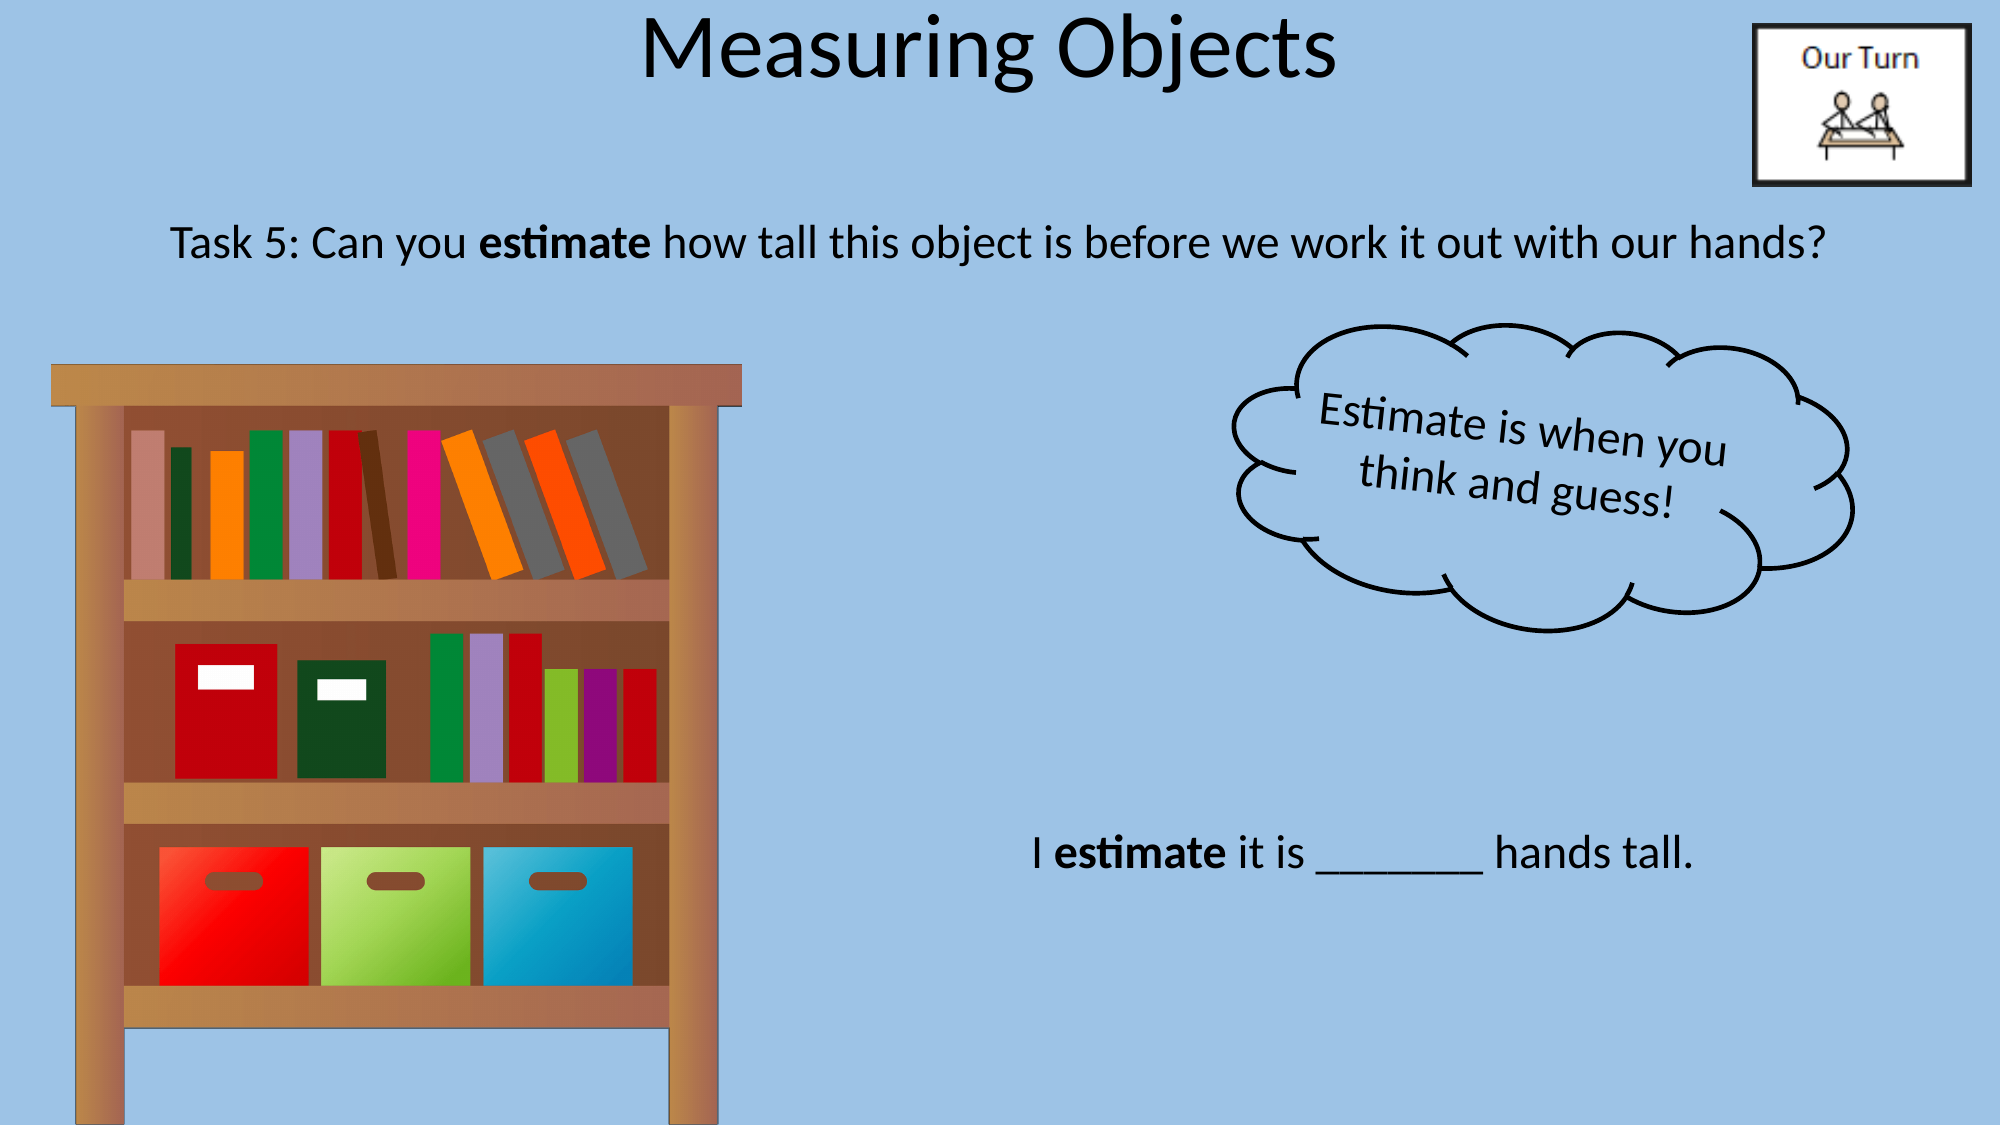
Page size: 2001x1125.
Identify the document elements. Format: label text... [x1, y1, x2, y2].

picture [1752, 23, 1972, 187]
picture [51, 364, 742, 1125]
text_box Task 5: Can you estimate how tall this object is before we work it out with our hands? [0, 202, 2000, 275]
text_box I estimate it is _______ hands tall. [956, 812, 1770, 886]
text_box [1232, 324, 1854, 633]
text_box Measuring Objects [495, 0, 1505, 104]
text_box Estimate is when you think and guess! [1272, 364, 1770, 546]
